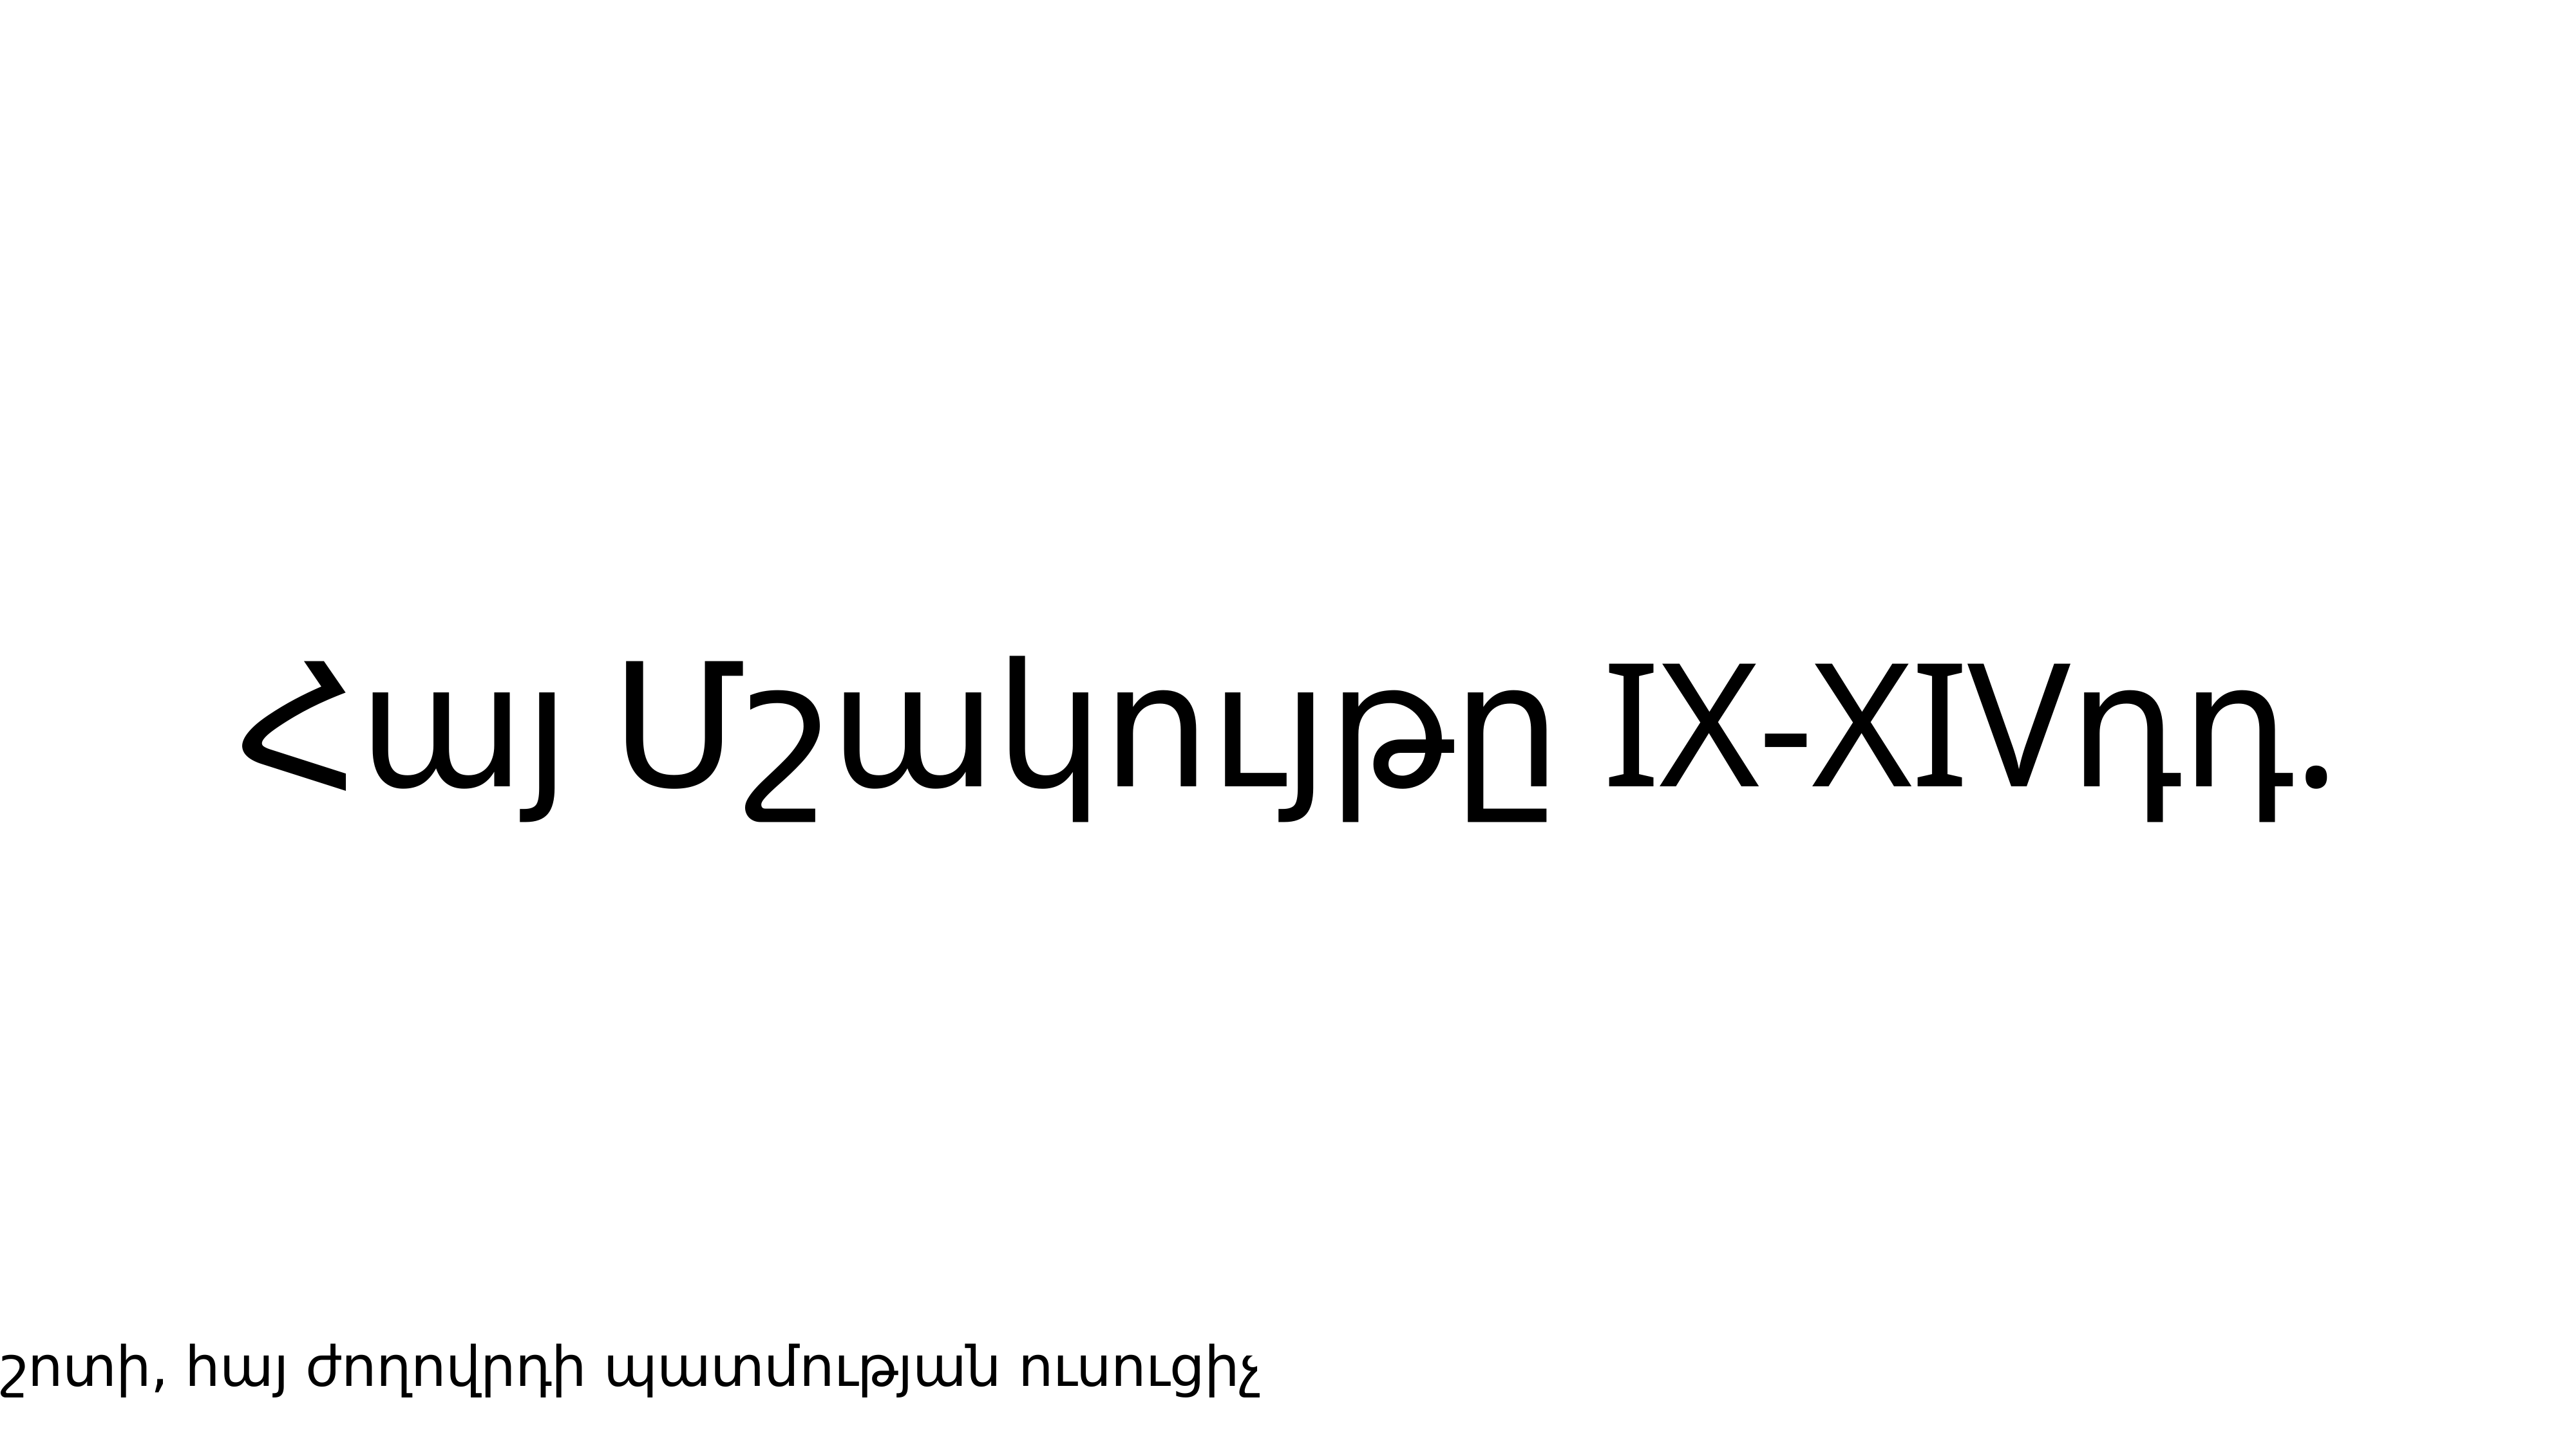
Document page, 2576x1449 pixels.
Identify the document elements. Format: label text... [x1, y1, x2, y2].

list Քեշեշյան Լարիսա Աշոտի, հայ ժողովրդի պատմության ուսուցիչ [0, 1325, 1498, 1449]
title Հայ Մշակույթը IX-XIVդդ. [128, 374, 2448, 826]
